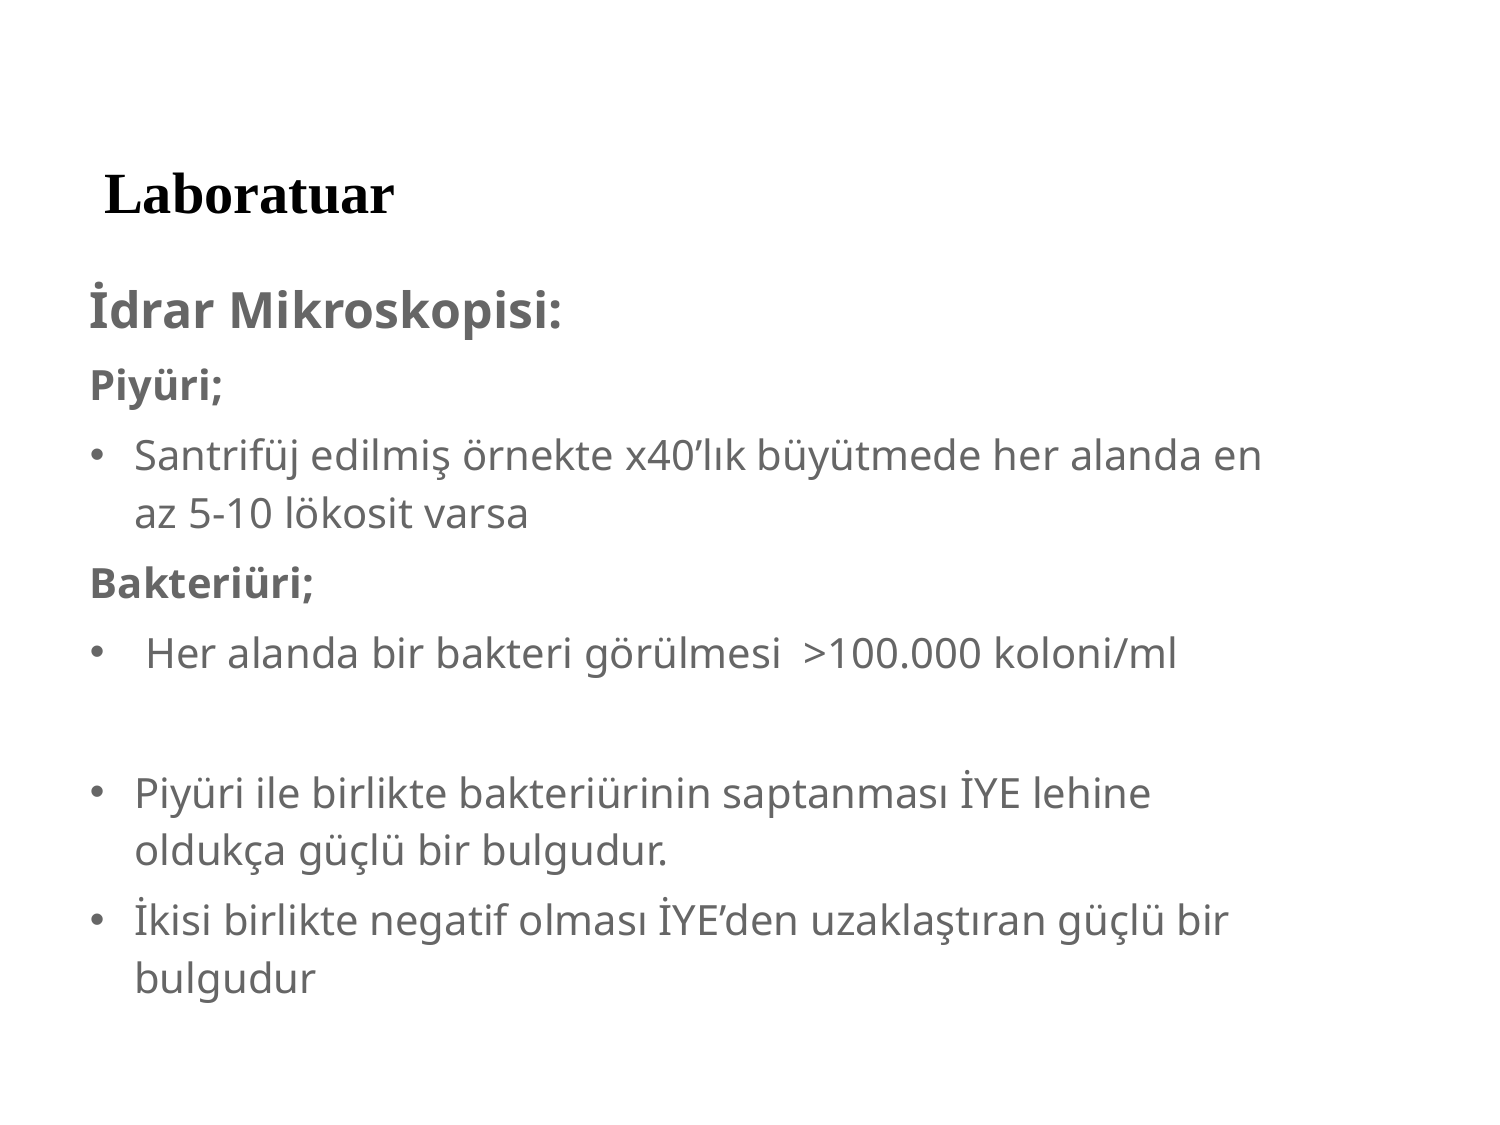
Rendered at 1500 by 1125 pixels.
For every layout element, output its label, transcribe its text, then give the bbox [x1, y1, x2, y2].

text_box Laboratuar [74, 45, 1300, 233]
text_box İdrar Mikroskopisi: Piyüri; Santrifüj edilmiş örnekte x40’lık büyütmede her alanda en az 5-10 lökosit varsa Bakteriüri; Her alanda bir bakteri görülmesi >100.000 koloni/ml Piyüri ile birlikte bakteriürinin saptanması İYE lehine oldukça güçlü bir bulgudur. İkisi birlikte negatif olması İYE’den uzaklaştıran güçlü bir bulgudur [74, 262, 1300, 1062]
